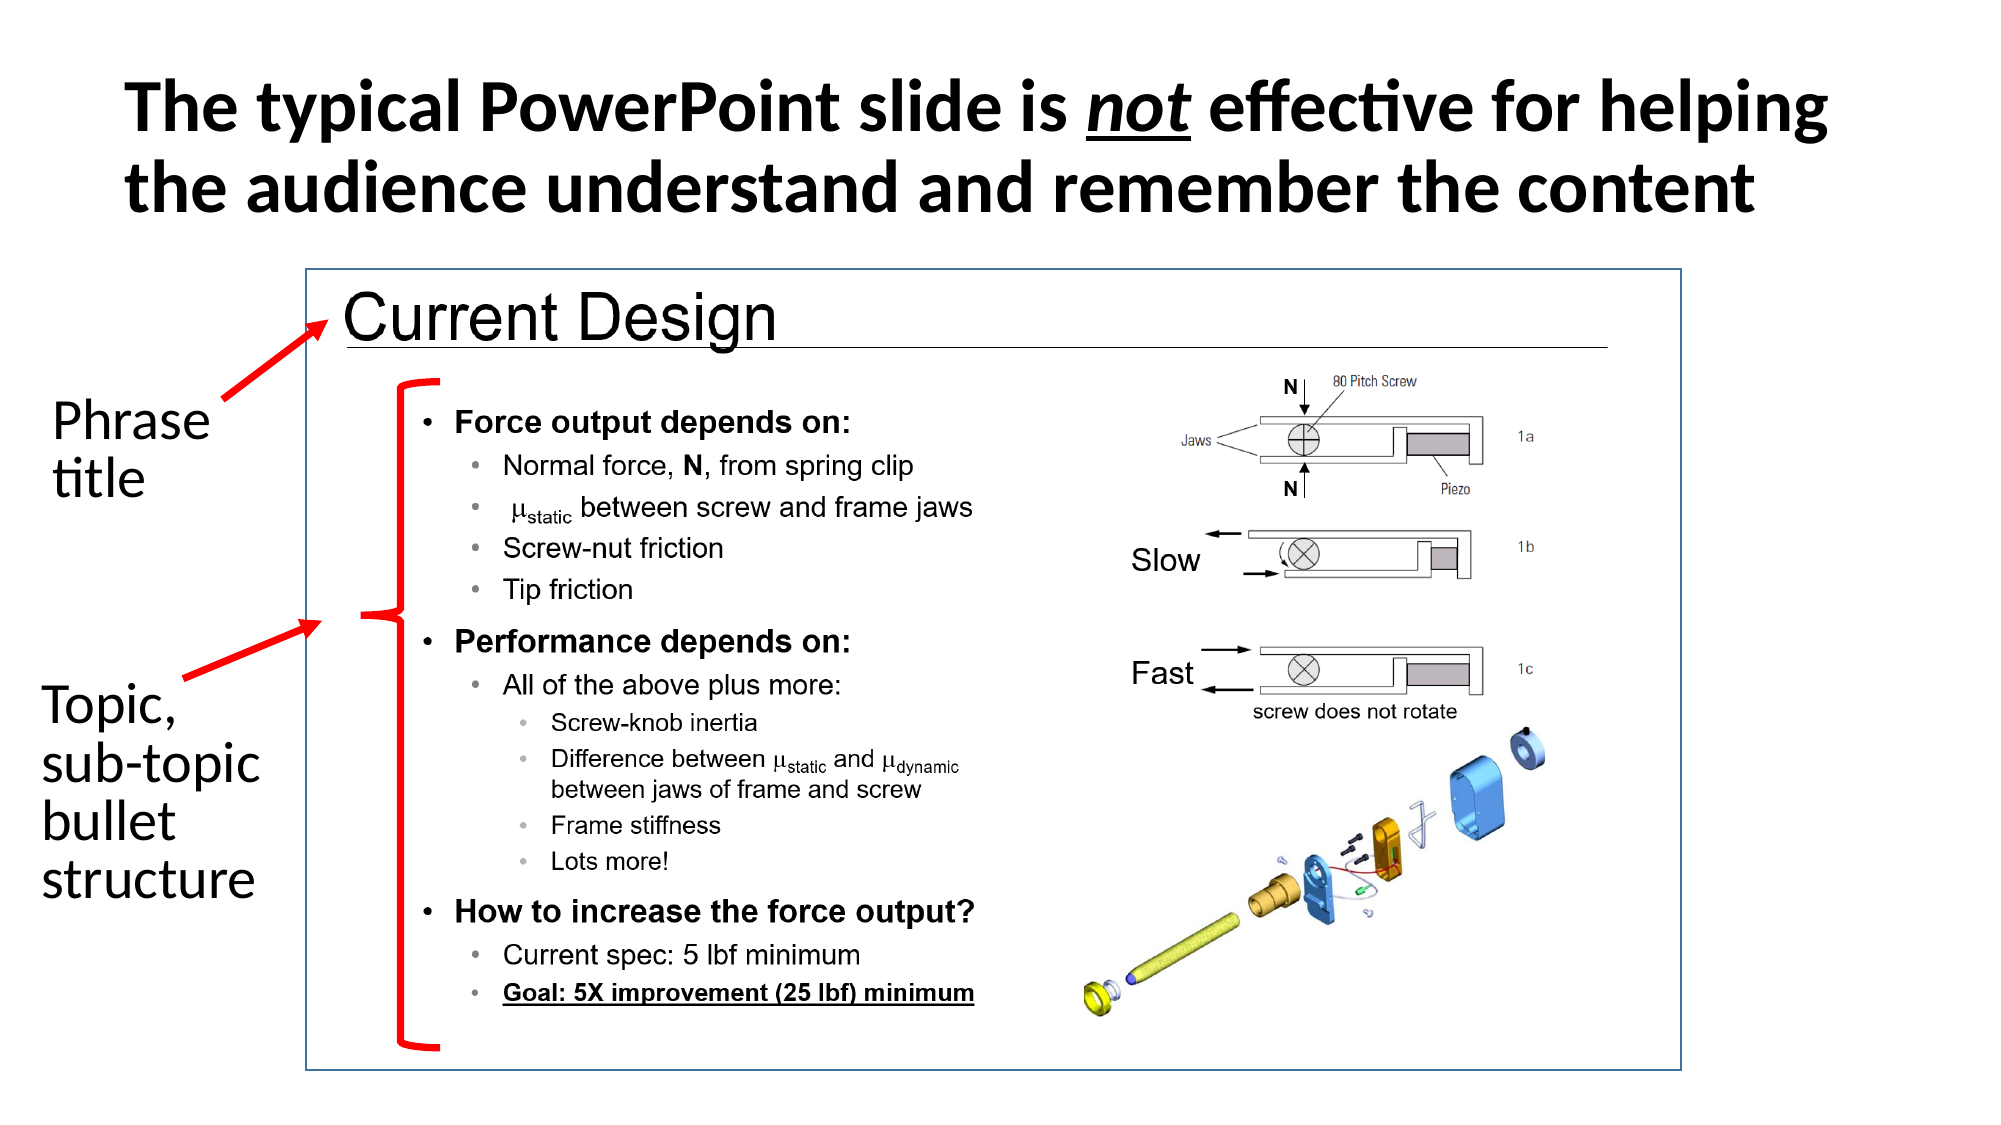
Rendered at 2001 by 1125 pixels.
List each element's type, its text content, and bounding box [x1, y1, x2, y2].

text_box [306, 269, 1682, 1071]
text_box Topic, sub-topic bullet structure [26, 669, 278, 918]
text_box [222, 319, 329, 400]
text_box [183, 620, 323, 679]
title The typical PowerPoint slide is not effective for helping the audience understand and remember the content [109, 38, 1879, 257]
text_box Phrase title [37, 385, 242, 517]
